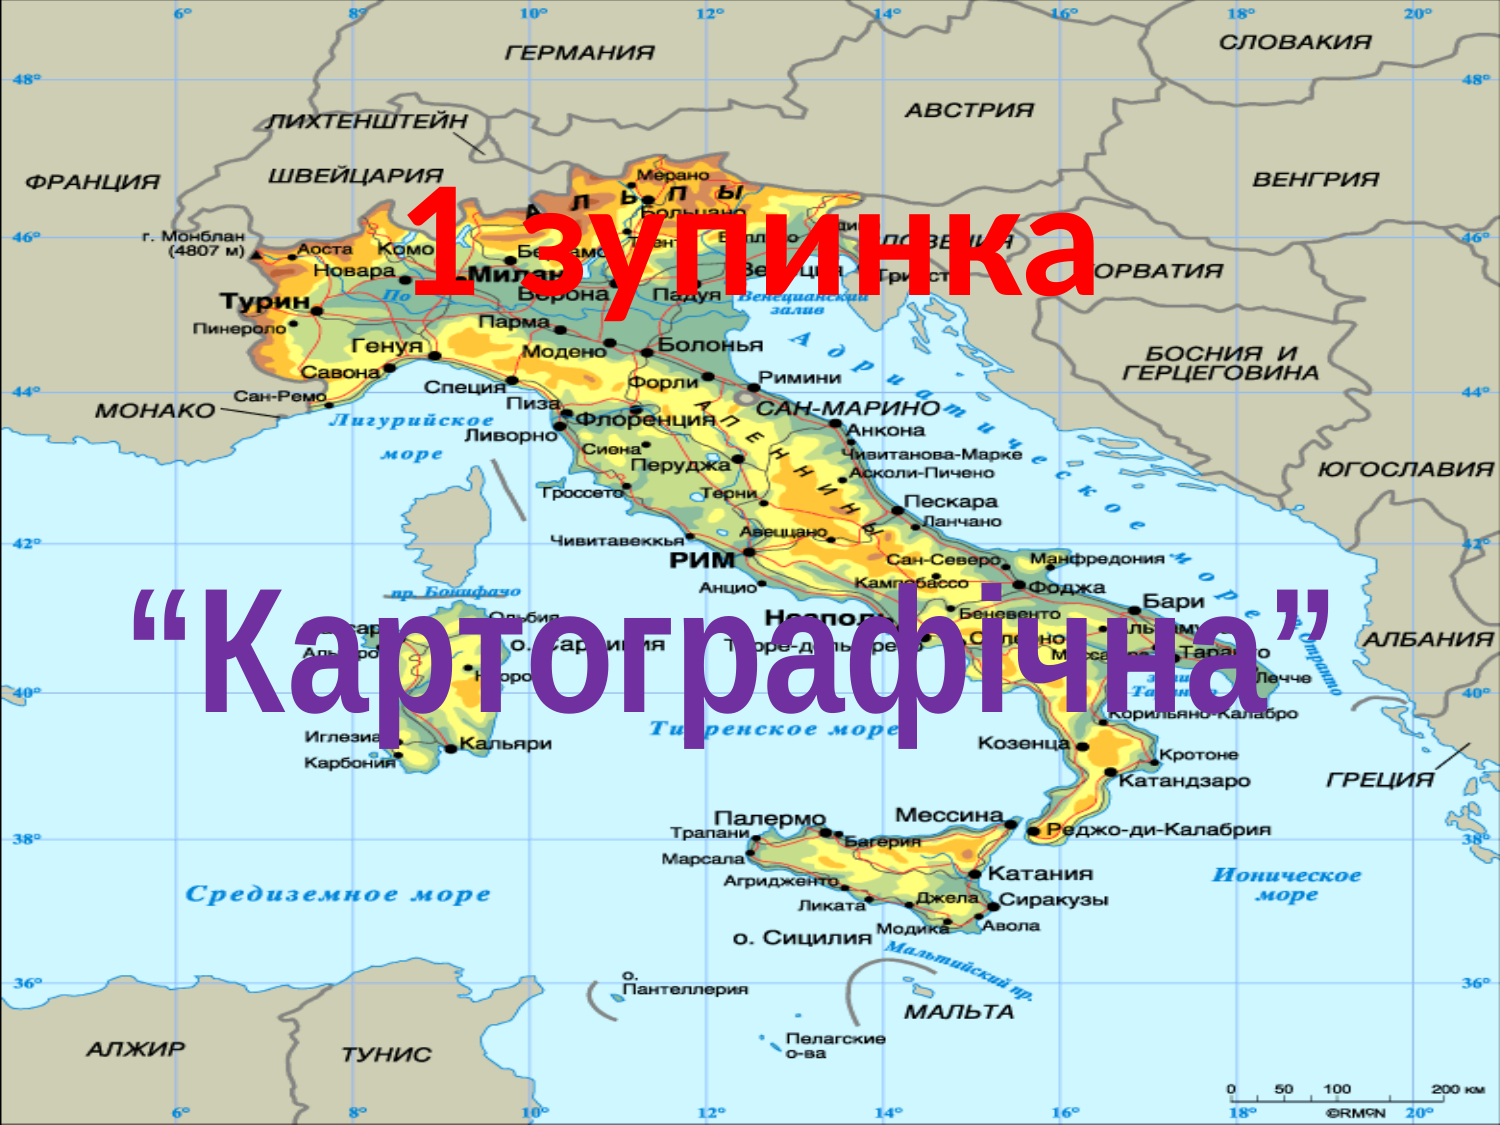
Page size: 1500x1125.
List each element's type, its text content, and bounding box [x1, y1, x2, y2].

title 1 зупинка [112, 117, 1388, 340]
picture [0, 0, 1500, 1125]
subtitle “Картографічна” [105, 527, 1360, 815]
